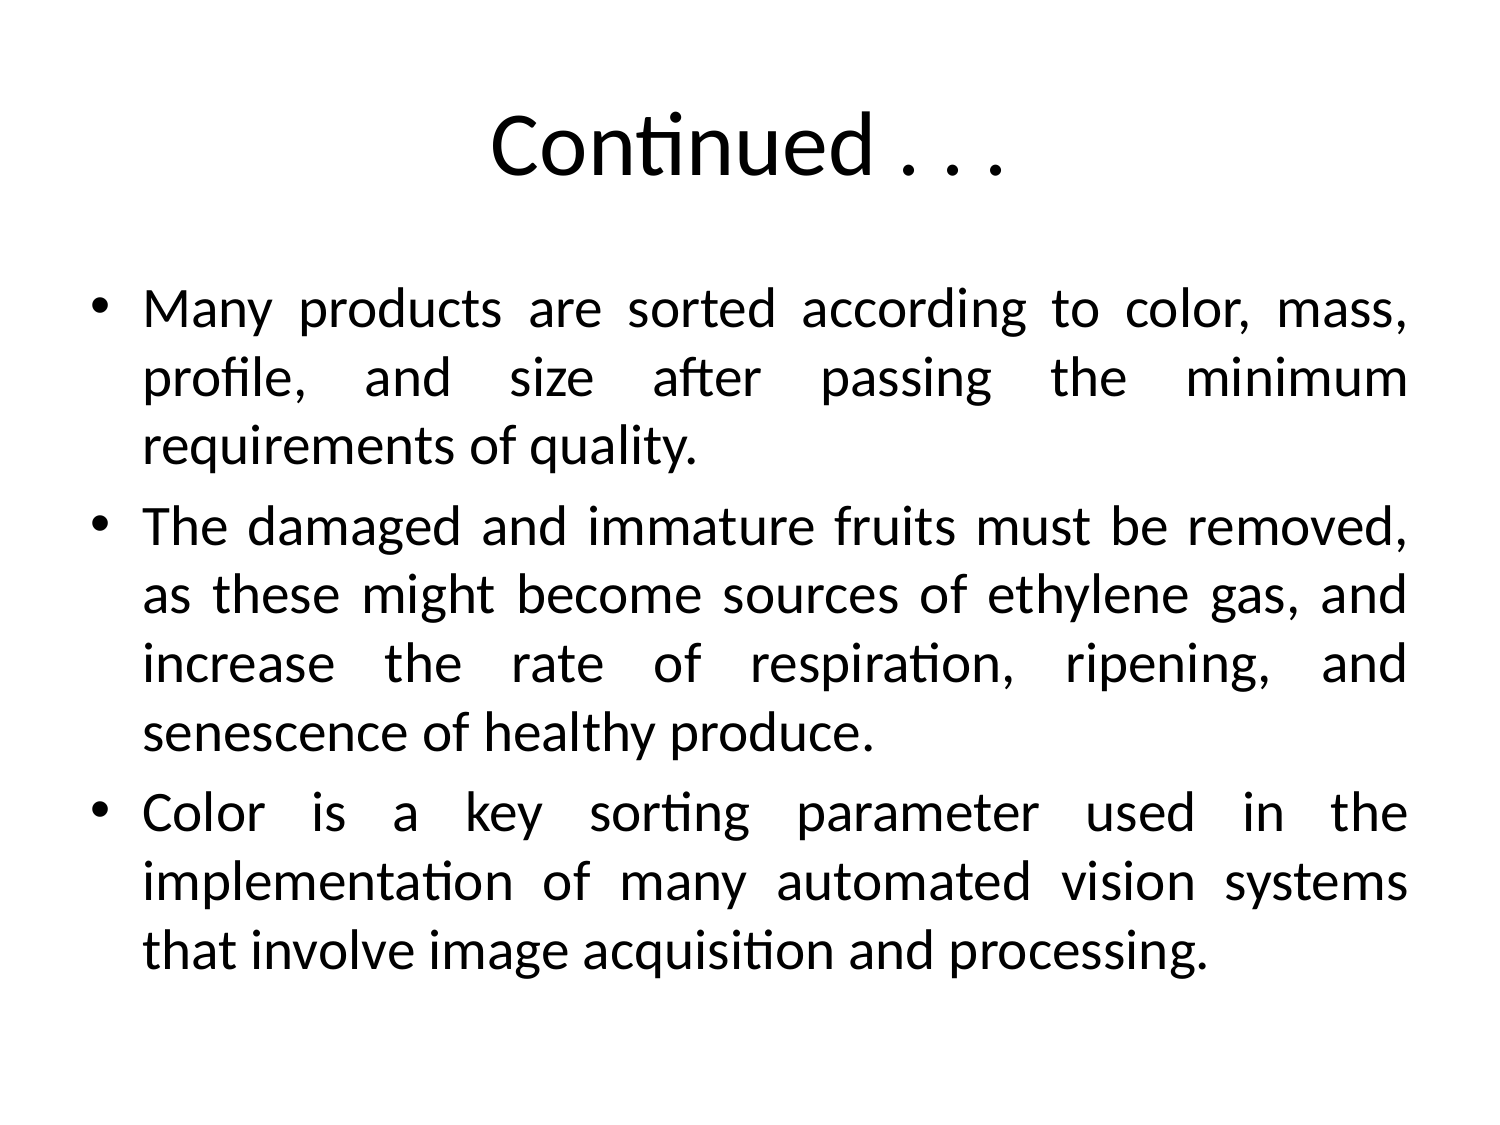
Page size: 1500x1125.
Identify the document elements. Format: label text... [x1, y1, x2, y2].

list Many products are sorted according to color, mass, profile, and size after passing the minimum requirements of quality. The damaged and immature fruits must be removed, as these might become sources of ethylene gas, and increase the rate of respiration, ripening, and senescence of healthy produce. Color is a key sorting parameter used in the implementation of many automated vision systems that involve image acquisition and processing. [75, 262, 1425, 1005]
title Continued . . . [75, 45, 1425, 233]
